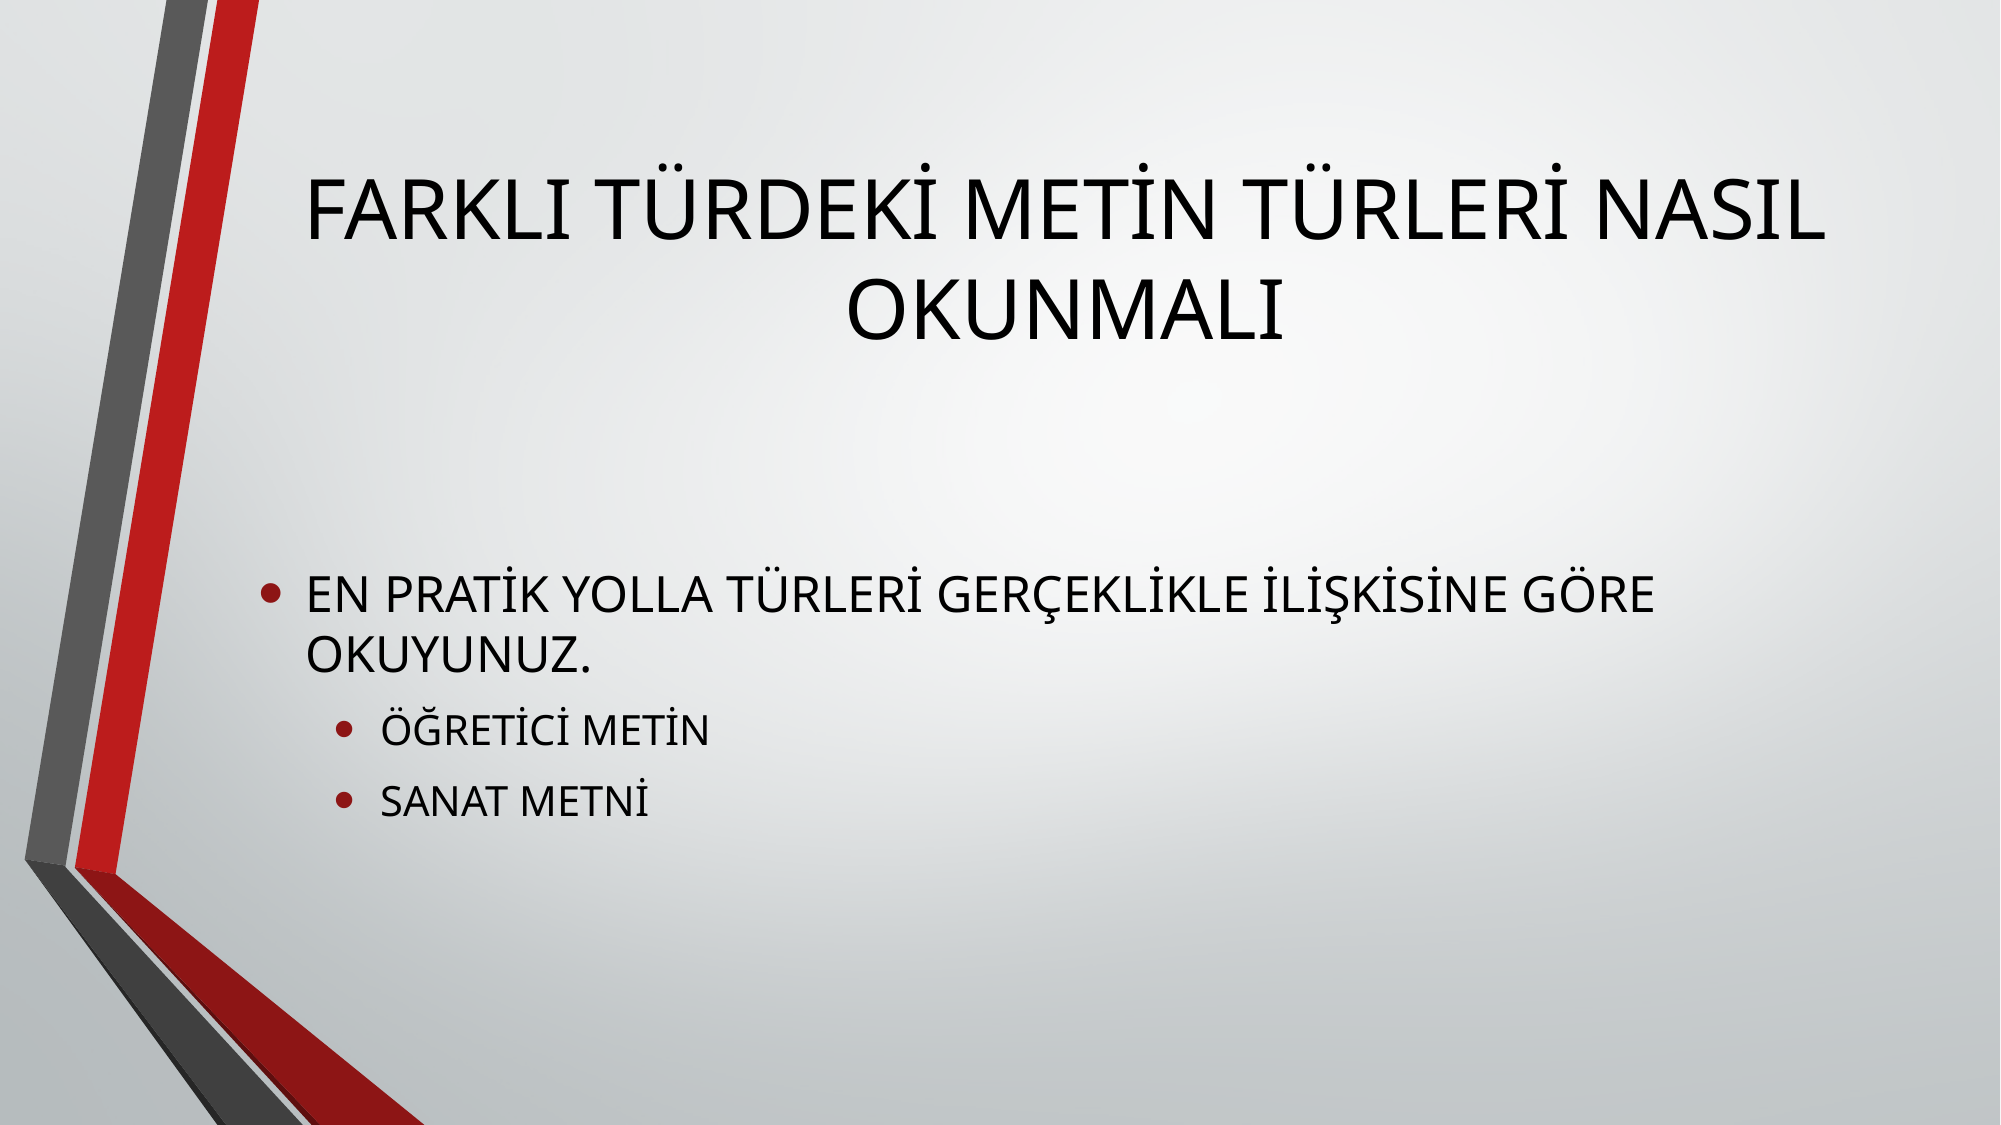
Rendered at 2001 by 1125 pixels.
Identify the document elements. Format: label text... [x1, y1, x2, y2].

list EN PRATİK YOLLA TÜRLERİ GERÇEKLİKLE İLİŞKİSİNE GÖRE OKUYUNUZ. ÖĞRETİCİ METİN SANAT METNİ [243, 437, 1887, 950]
title FARKLI TÜRDEKİ METİN TÜRLERİ NASIL OKUNMALI [243, 112, 1887, 400]
